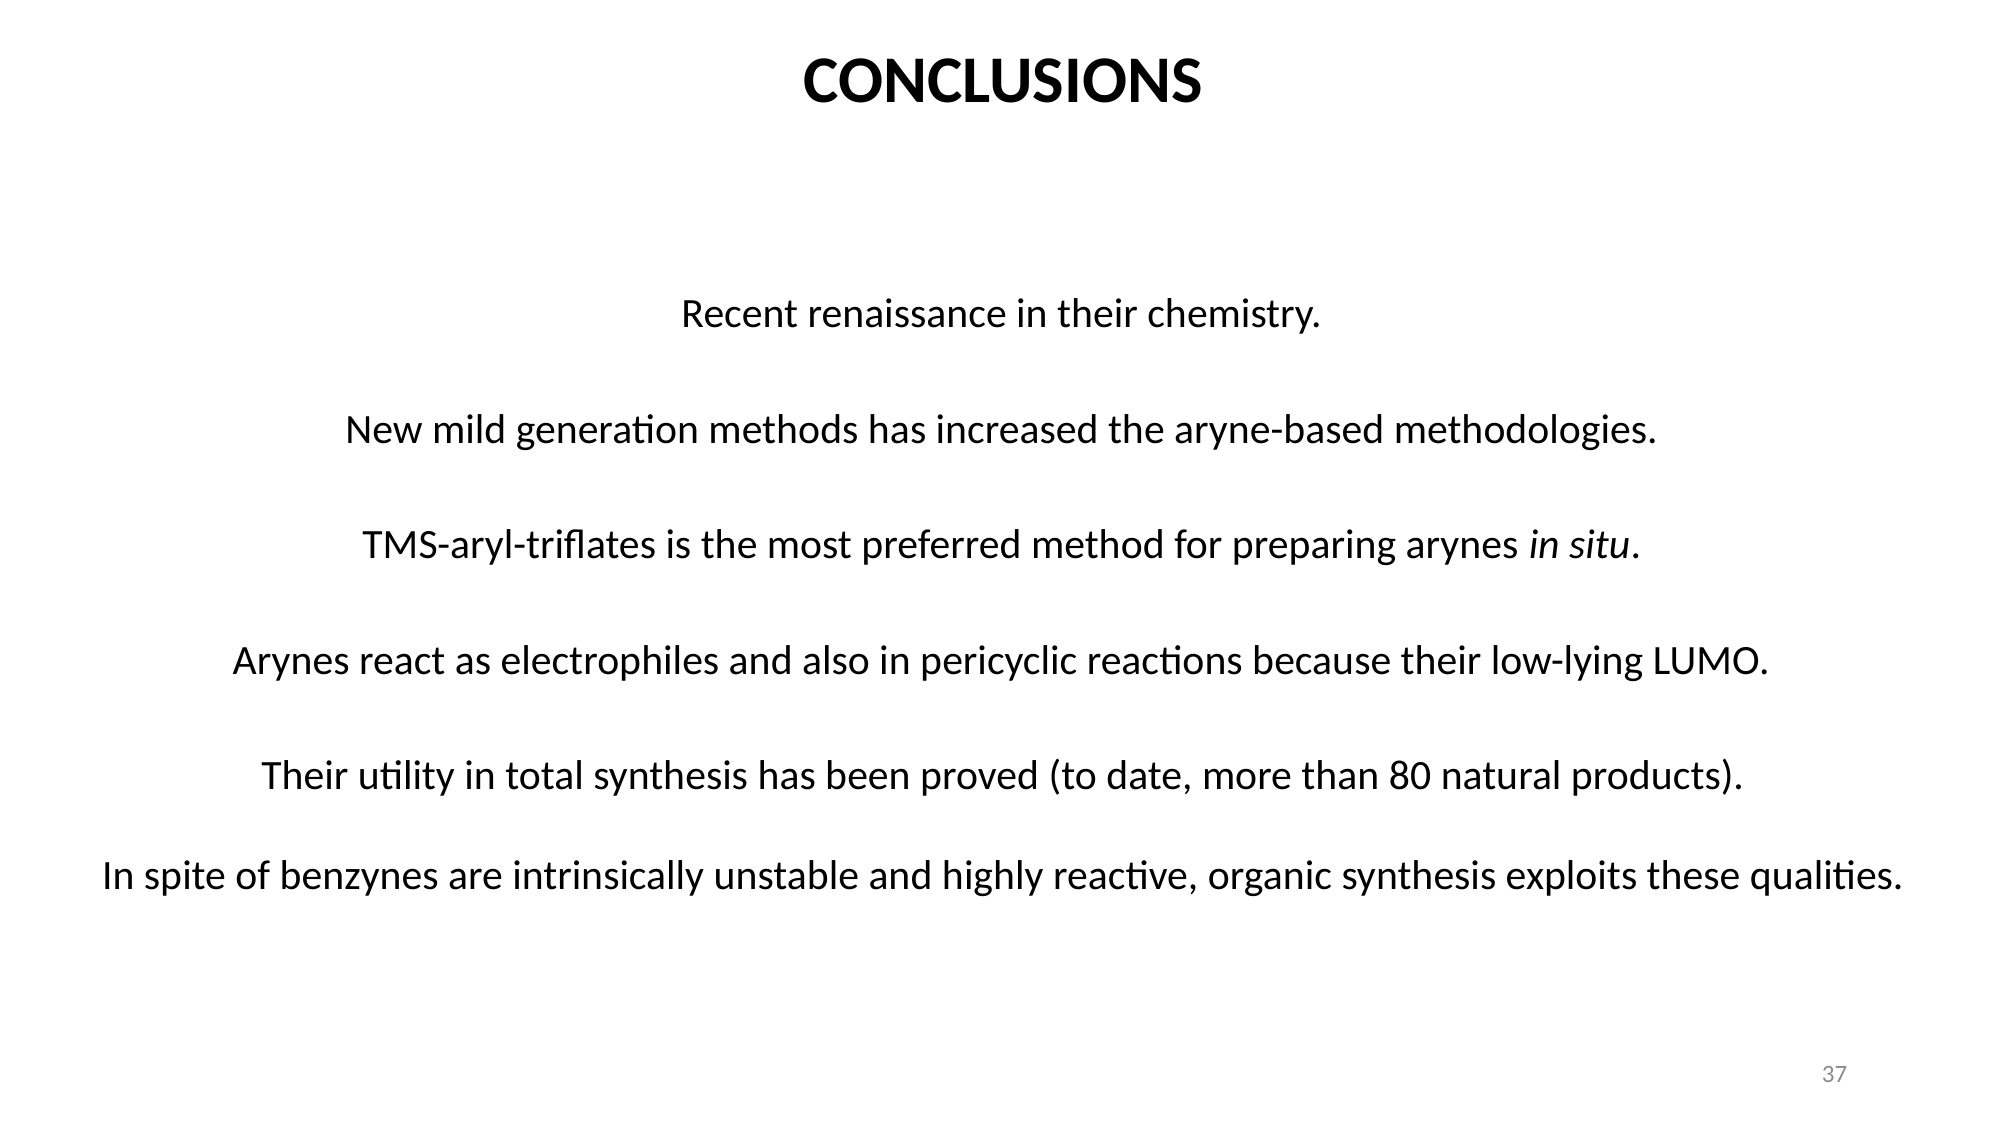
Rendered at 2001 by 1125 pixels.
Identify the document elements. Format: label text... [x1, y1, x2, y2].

text_box New mild generation methods has increased the aryne-based methodologies. [330, 394, 1674, 459]
text_box TMS-aryl-triflates is the most preferred method for preparing arynes in situ. [347, 509, 1656, 575]
text_box CONCLUSIONS [788, 28, 1218, 124]
slide_number 37 [1412, 1042, 1863, 1103]
text_box Arynes react as electrophiles and also in pericyclic reactions because their low-lying LUMO. [217, 625, 1786, 691]
text_box Recent renaissance in their chemistry. [666, 278, 1338, 344]
text_box Their utility in total synthesis has been proved (to date, more than 80 natural products). In spite of benzynes are intrinsically unstable and highly reactive, organic synthesis exploits these qualities. [87, 740, 1920, 905]
